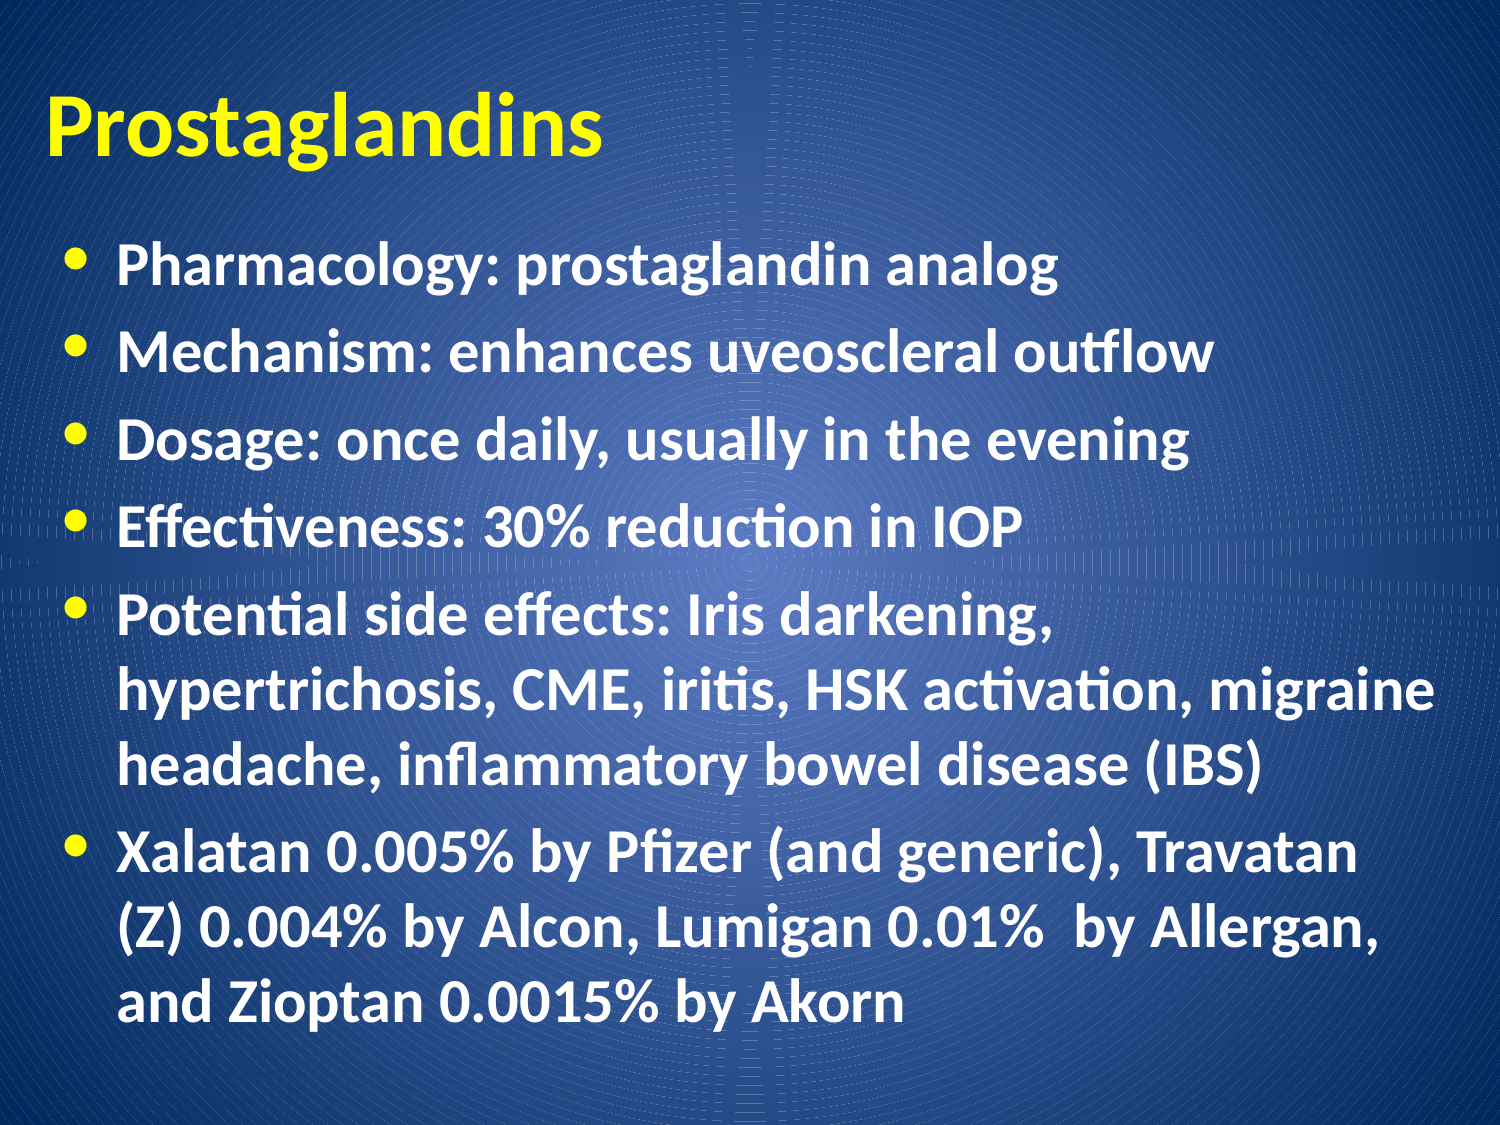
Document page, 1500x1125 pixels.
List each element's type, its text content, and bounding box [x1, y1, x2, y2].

list Pharmacology: prostaglandin analog Mechanism: enhances uveoscleral outflow Dosage: once daily, usually in the evening Effectiveness: 30% reduction in IOP Potential side effects: Iris darkening, hypertrichosis, CME, iritis, HSK activation, migraine headache, inflammatory bowel disease (IBS) Xalatan 0.005% by Pfizer (and generic), Travatan (Z) 0.004% by Alcon, Lumigan 0.01% by Allergan, and Zioptan 0.0015% by Akorn [45, 215, 1455, 1068]
title Prostaglandins [29, 67, 1338, 185]
